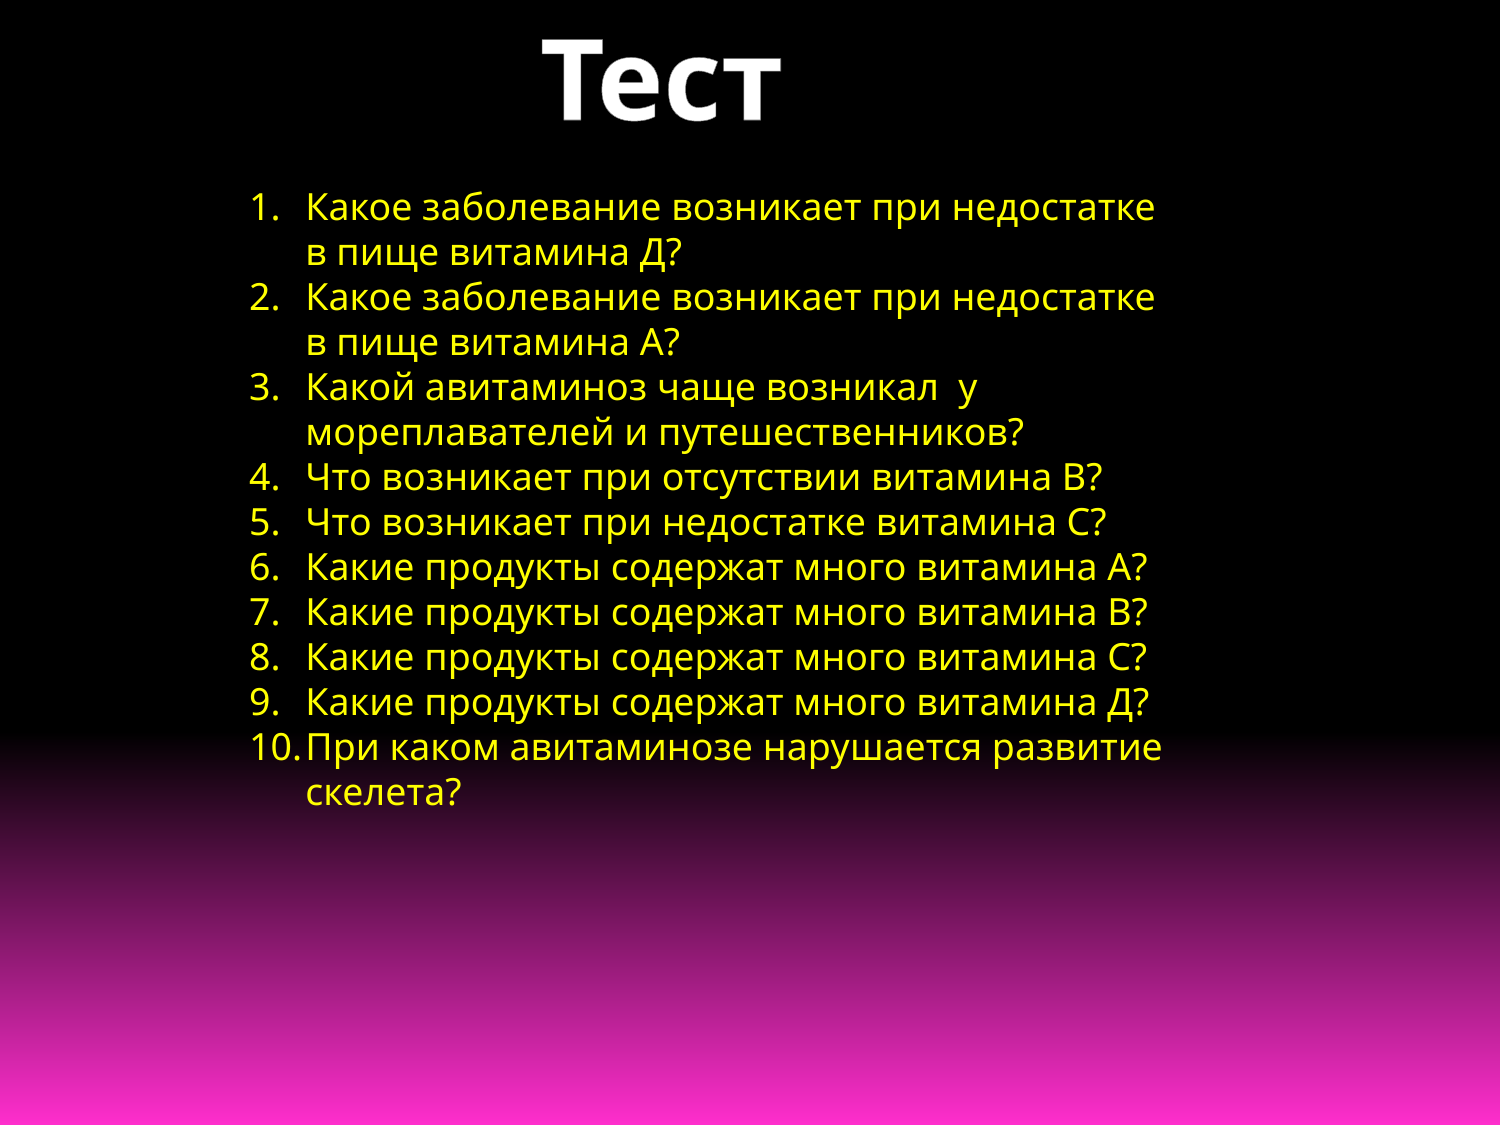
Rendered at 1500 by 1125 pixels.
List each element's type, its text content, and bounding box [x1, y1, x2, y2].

text_box Какое заболевание возникает при недостатке в пище витамина Д? Какое заболевание возникает при недостатке в пище витамина А? Какой авитаминоз чаще возникал у мореплавателей и путешественников? Что возникает при отсутствии витамина В? Что возникает при недостатке витамина С? Какие продукты содержат много витамина А? Какие продукты содержат много витамина В? Какие продукты содержат много витамина С? Какие продукты содержат много витамина Д? При каком авитаминозе нарушается развитие скелета? [234, 175, 1196, 911]
text_box Тест [524, 0, 799, 150]
